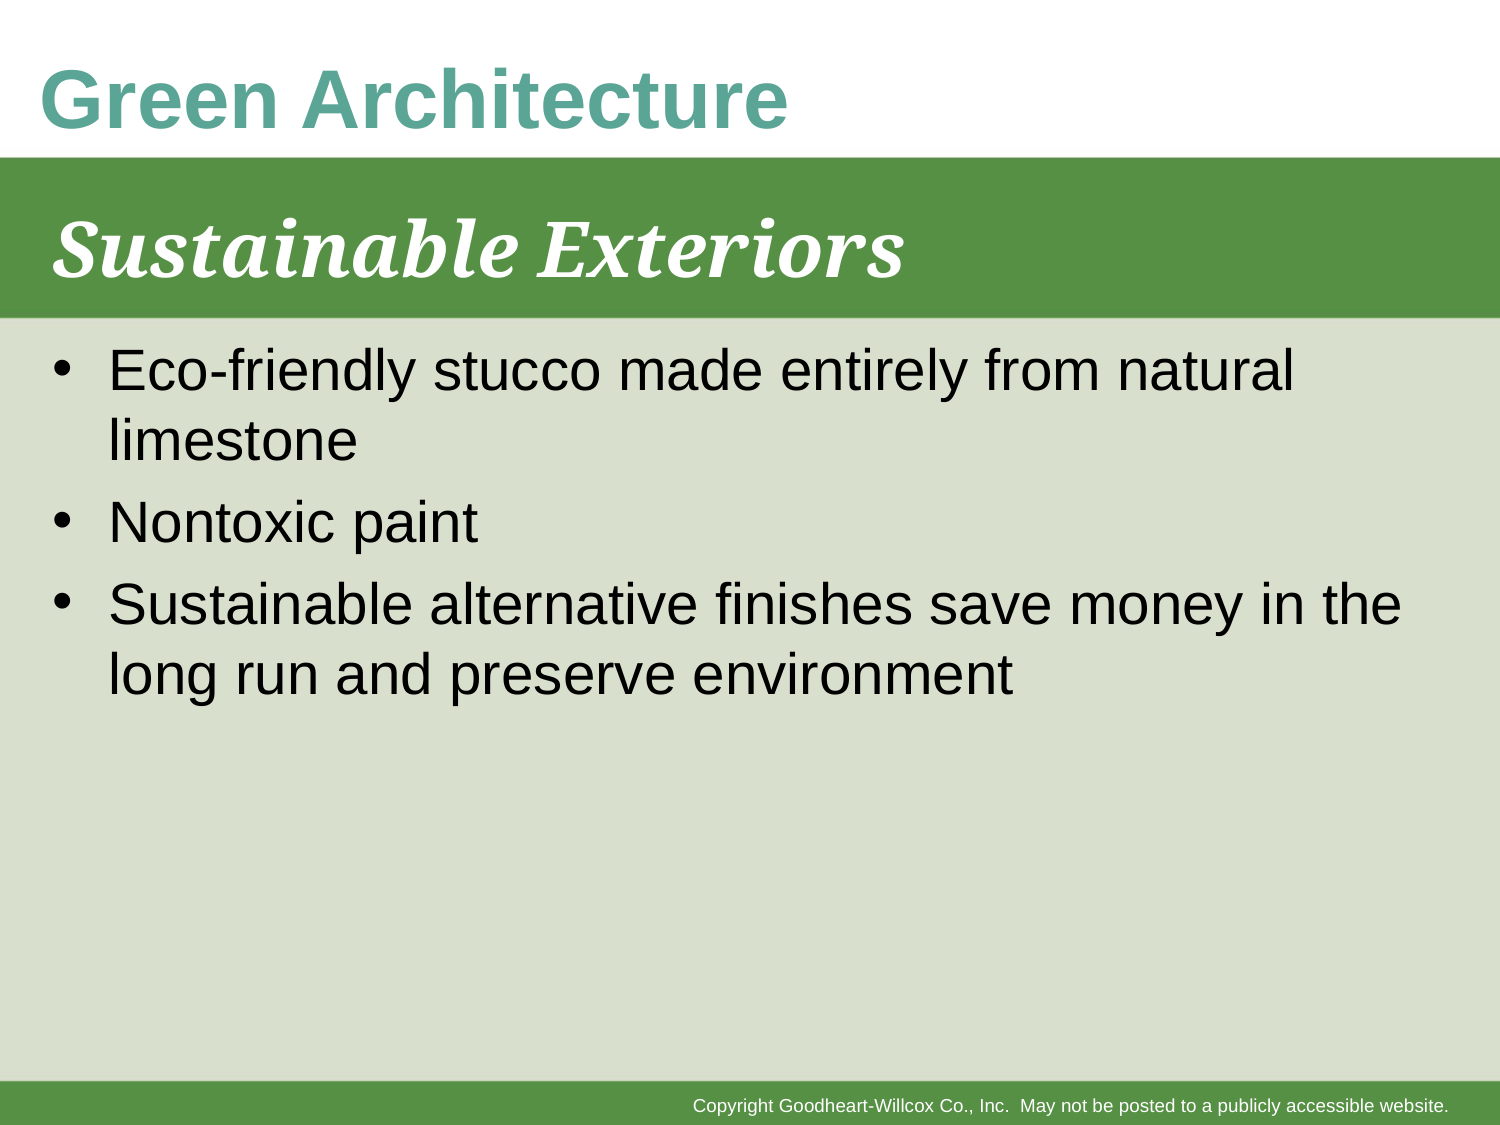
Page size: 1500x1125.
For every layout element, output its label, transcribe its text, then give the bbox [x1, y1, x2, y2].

list Green Architecture [24, 37, 1300, 150]
list Eco-friendly stucco made entirely from natural limestone Nontoxic paint Sustainable alternative finishes save money in the long run and preserve environment [37, 324, 1464, 1075]
title Sustainable Exteriors [37, 187, 1300, 300]
